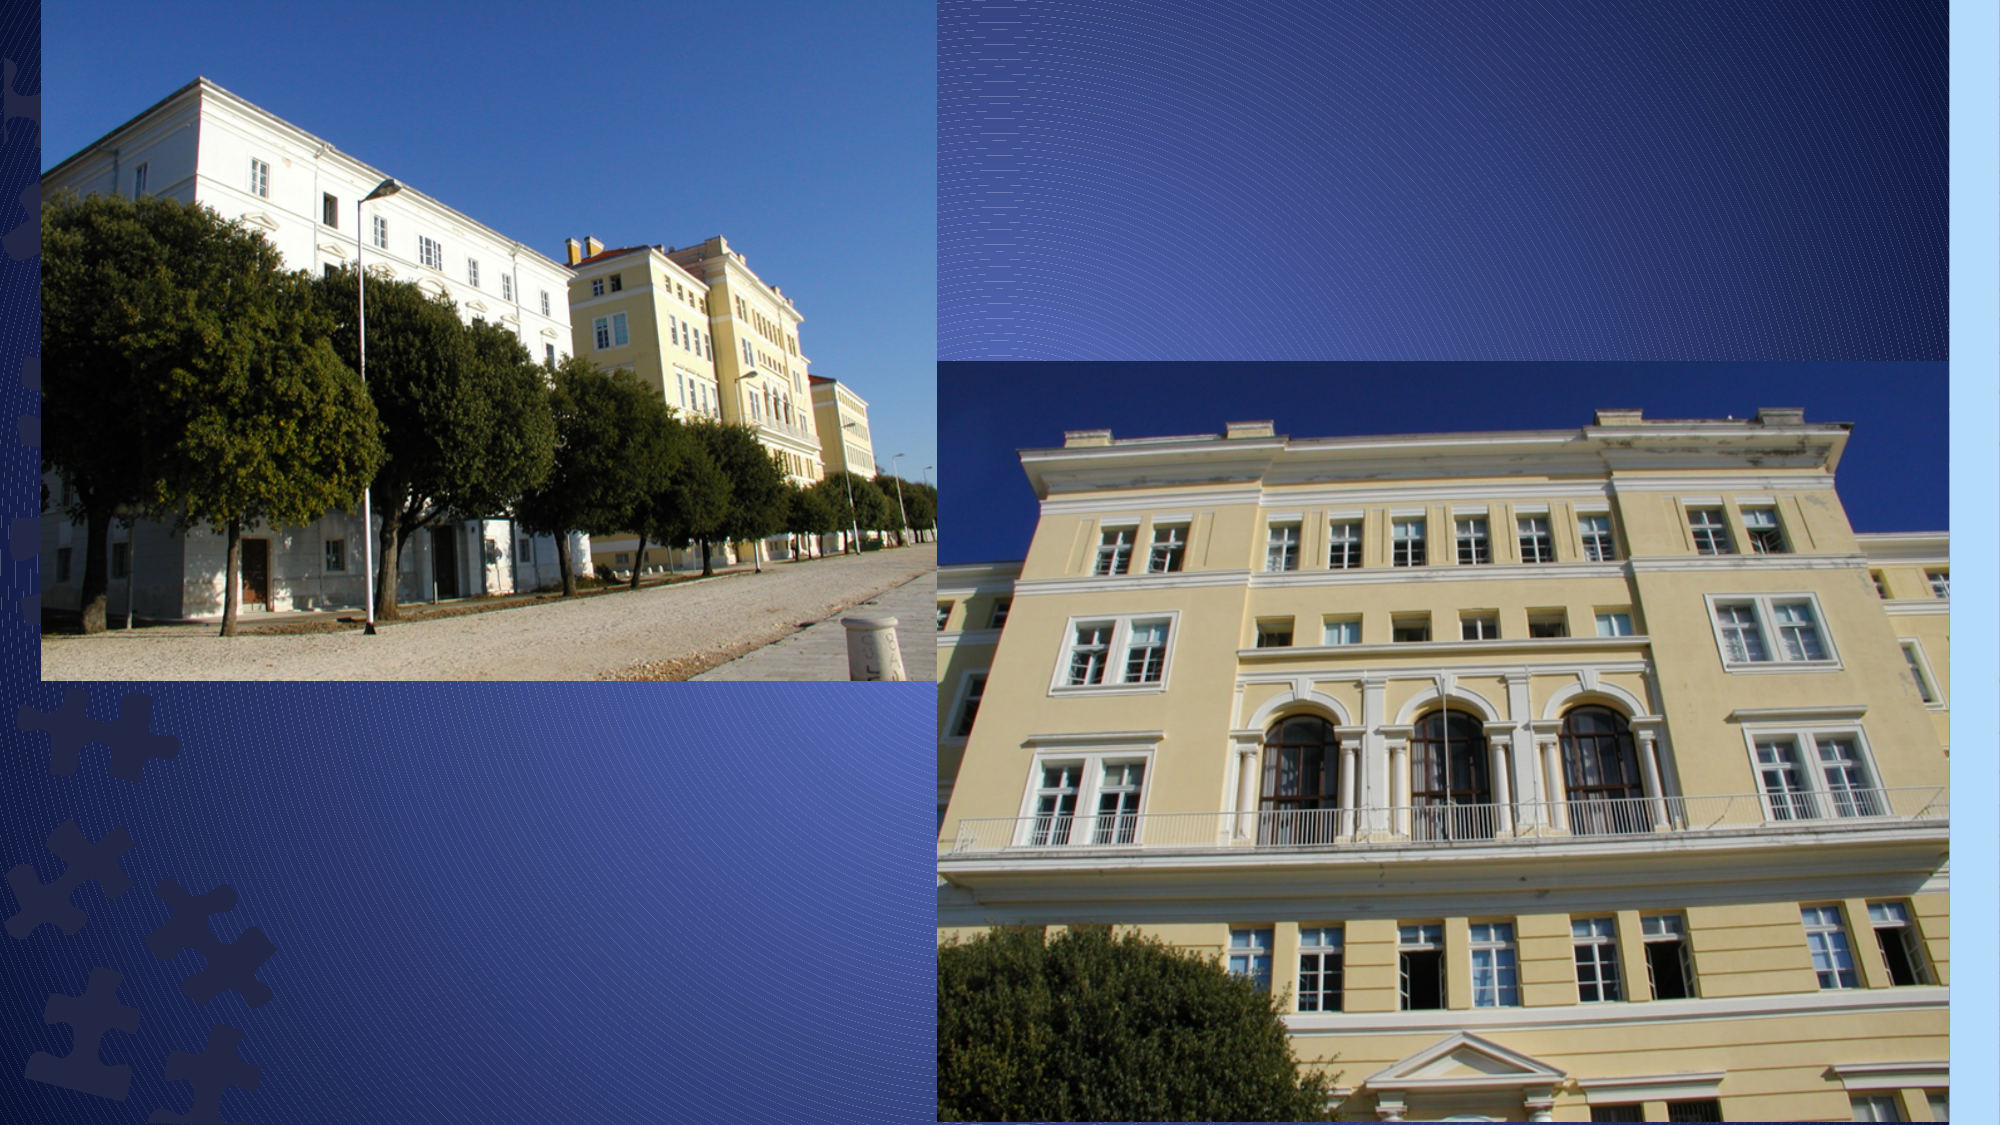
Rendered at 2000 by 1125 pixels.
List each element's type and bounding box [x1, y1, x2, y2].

list [41, 0, 938, 681]
picture [936, 361, 1949, 1122]
